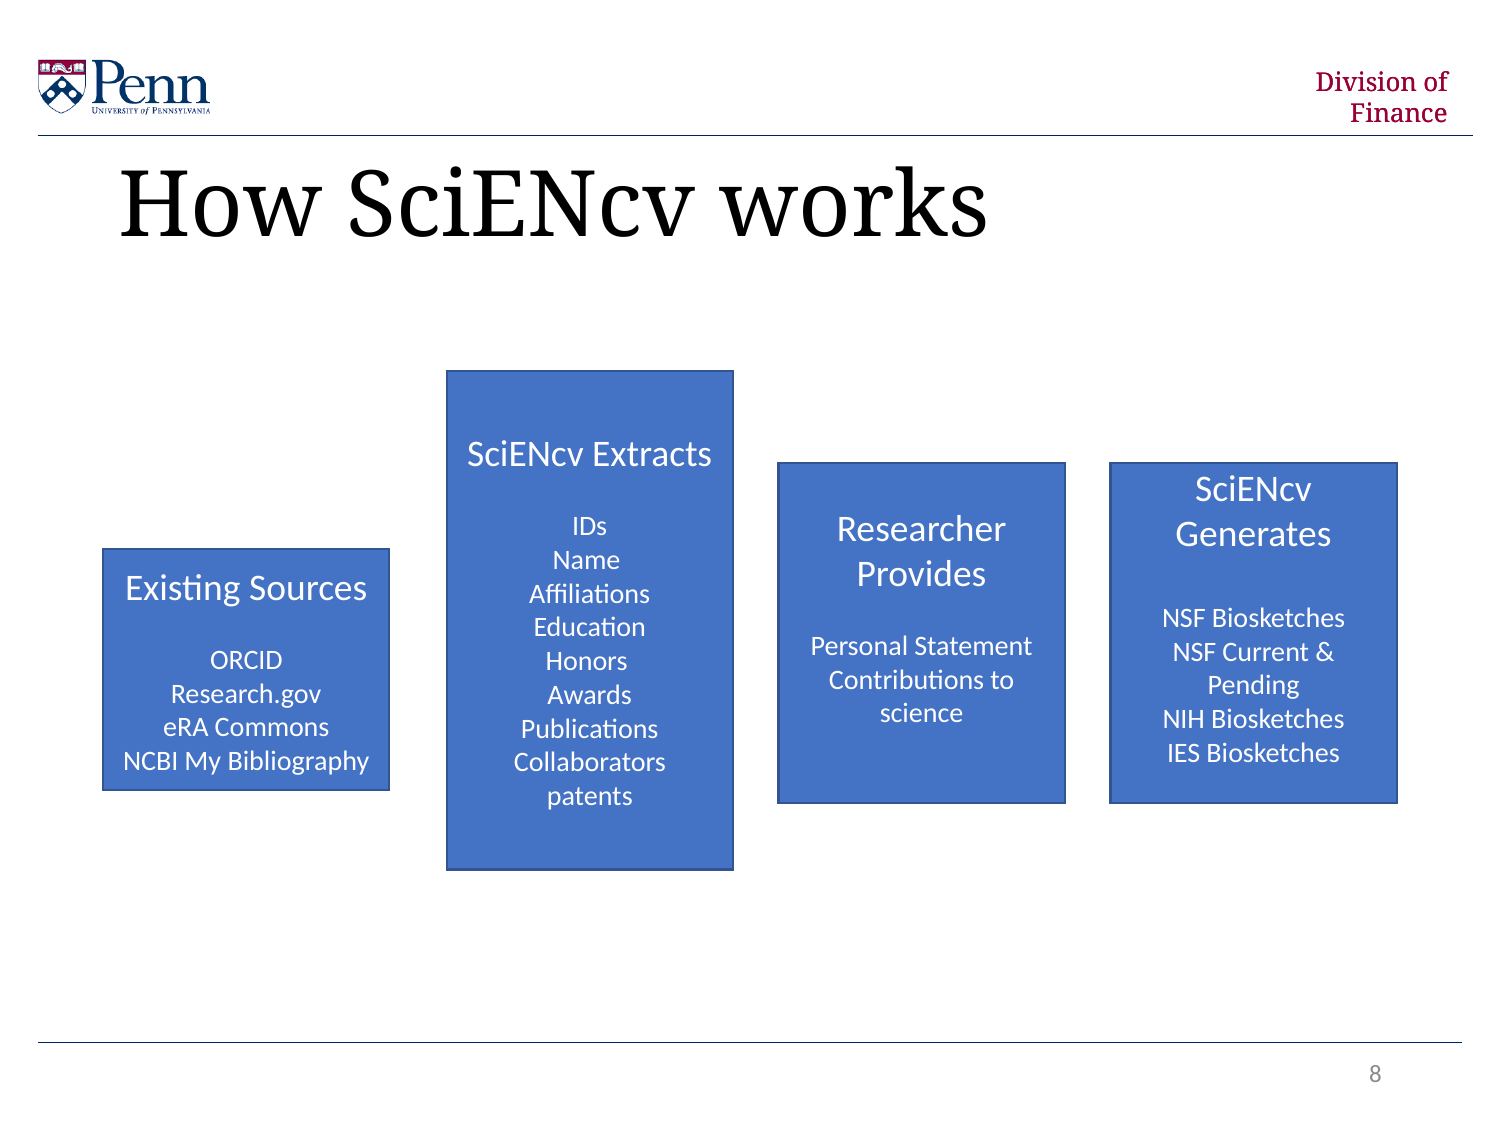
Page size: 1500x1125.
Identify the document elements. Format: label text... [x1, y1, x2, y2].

text_box SciENcv Extracts IDs Name Affiliations Education Honors Awards Publications Collaborators patents [446, 370, 734, 871]
slide_number 8 [1059, 1042, 1397, 1103]
text_box Researcher Provides Personal Statement Contributions to science [777, 462, 1066, 804]
text_box Existing Sources ORCID Research.gov eRA Commons NCBI My Bibliography [102, 548, 390, 791]
picture [37, 58, 210, 115]
title How SciENcv works [103, 98, 1397, 316]
text_box SciENcv Generates NSF Biosketches NSF Current & Pending NIH Biosketches IES Biosketches [1109, 462, 1398, 804]
